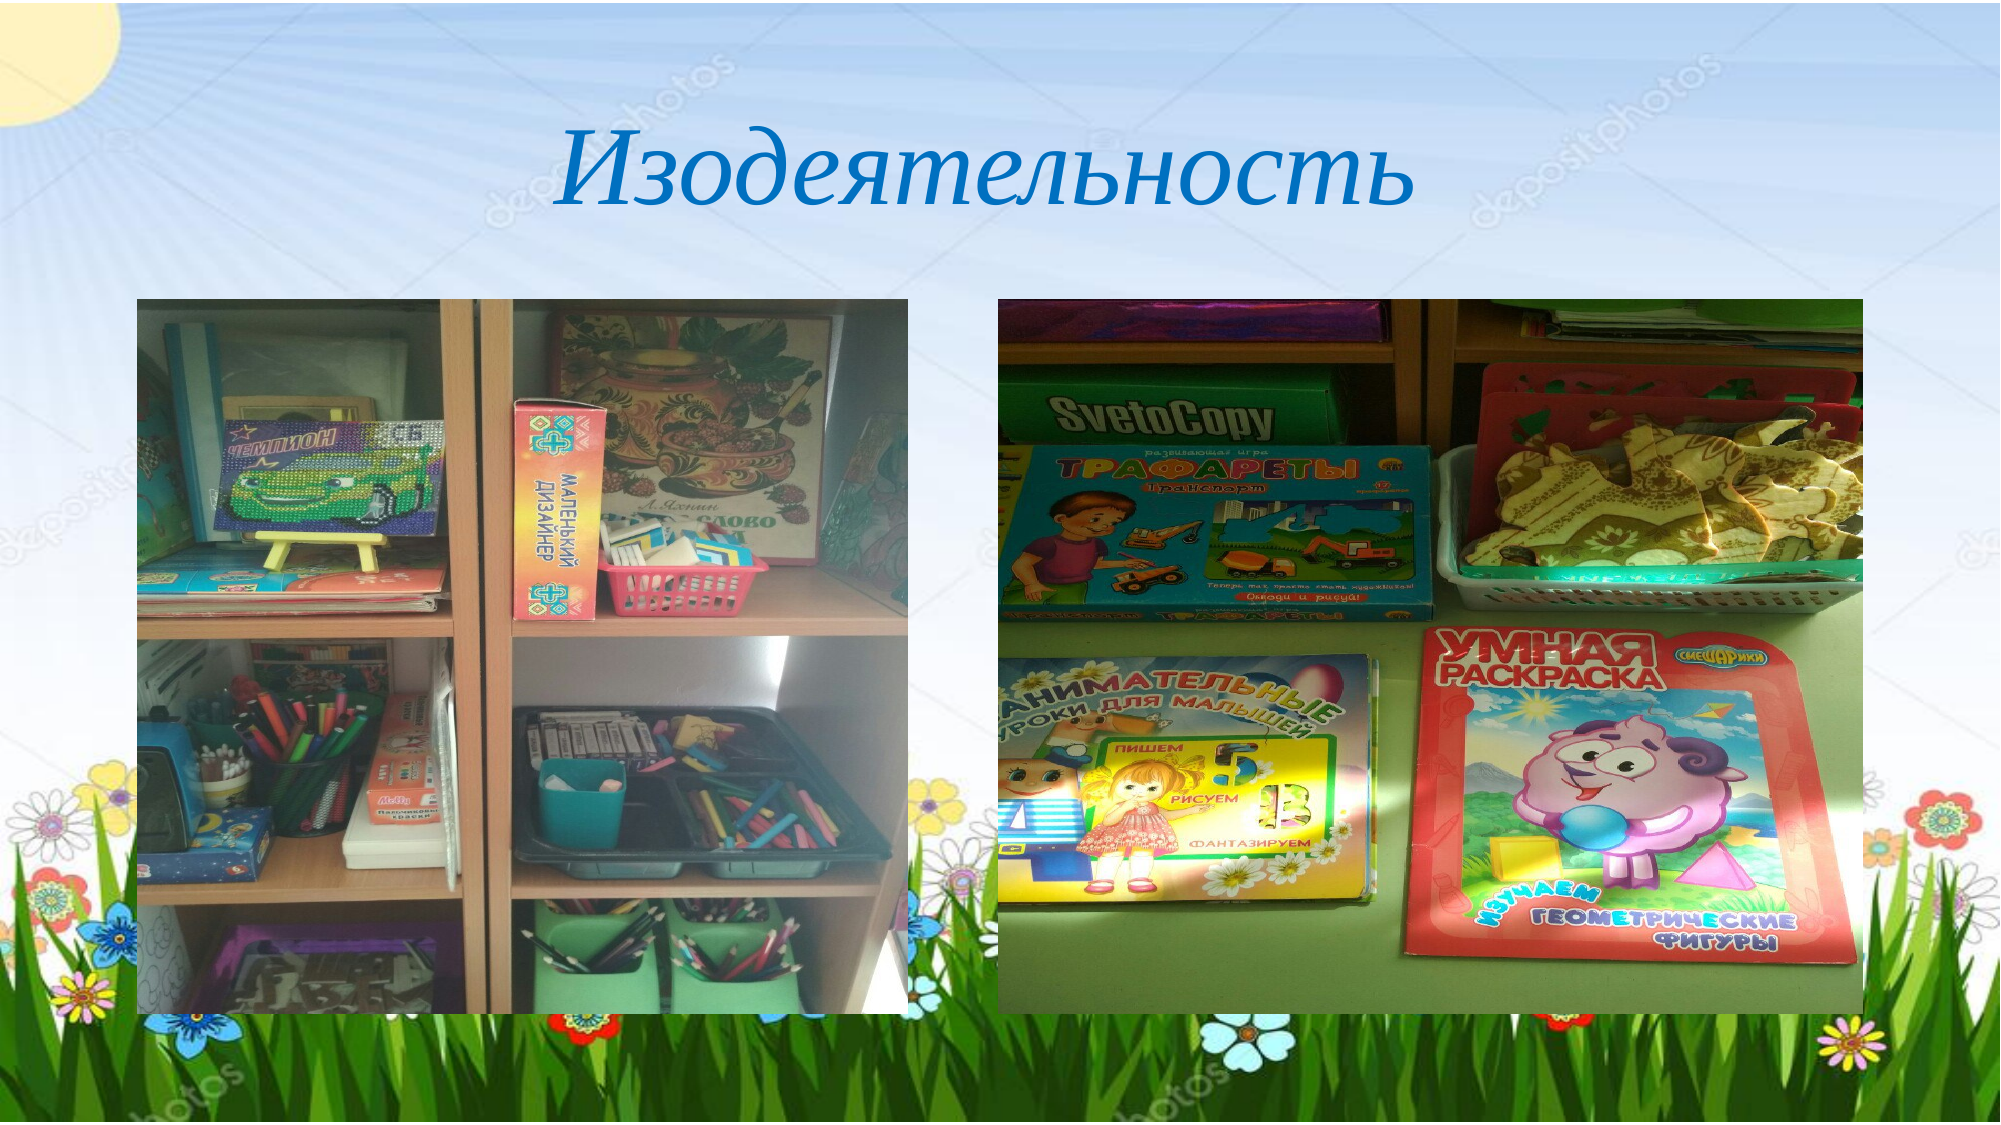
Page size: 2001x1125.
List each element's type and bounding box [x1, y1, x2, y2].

picture [0, 3, 2000, 1122]
list [998, 299, 1863, 1014]
list [137, 299, 908, 1014]
